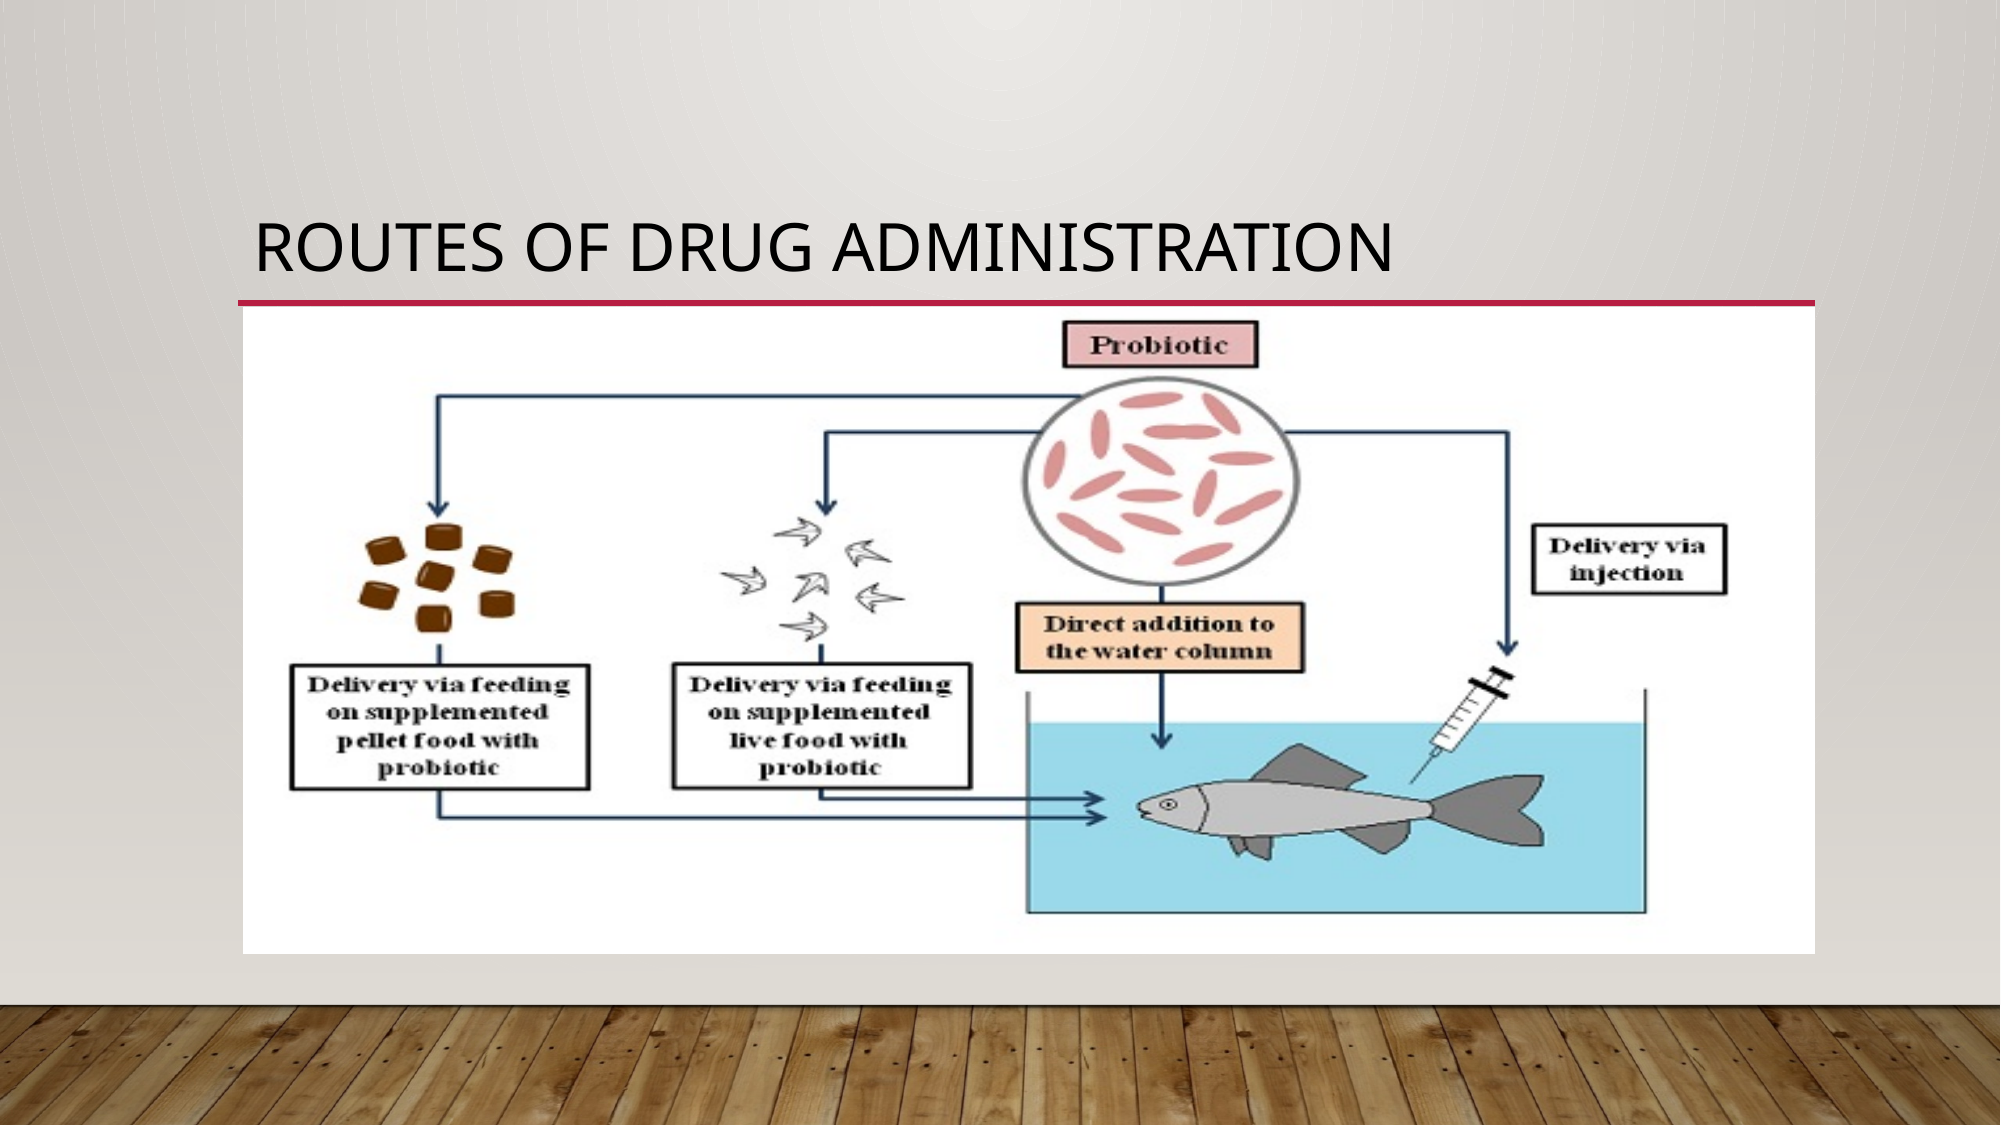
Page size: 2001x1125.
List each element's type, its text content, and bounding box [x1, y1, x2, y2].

title Routes of drug administration [238, 206, 1814, 305]
picture [0, 1005, 2000, 1125]
picture [243, 307, 1815, 955]
